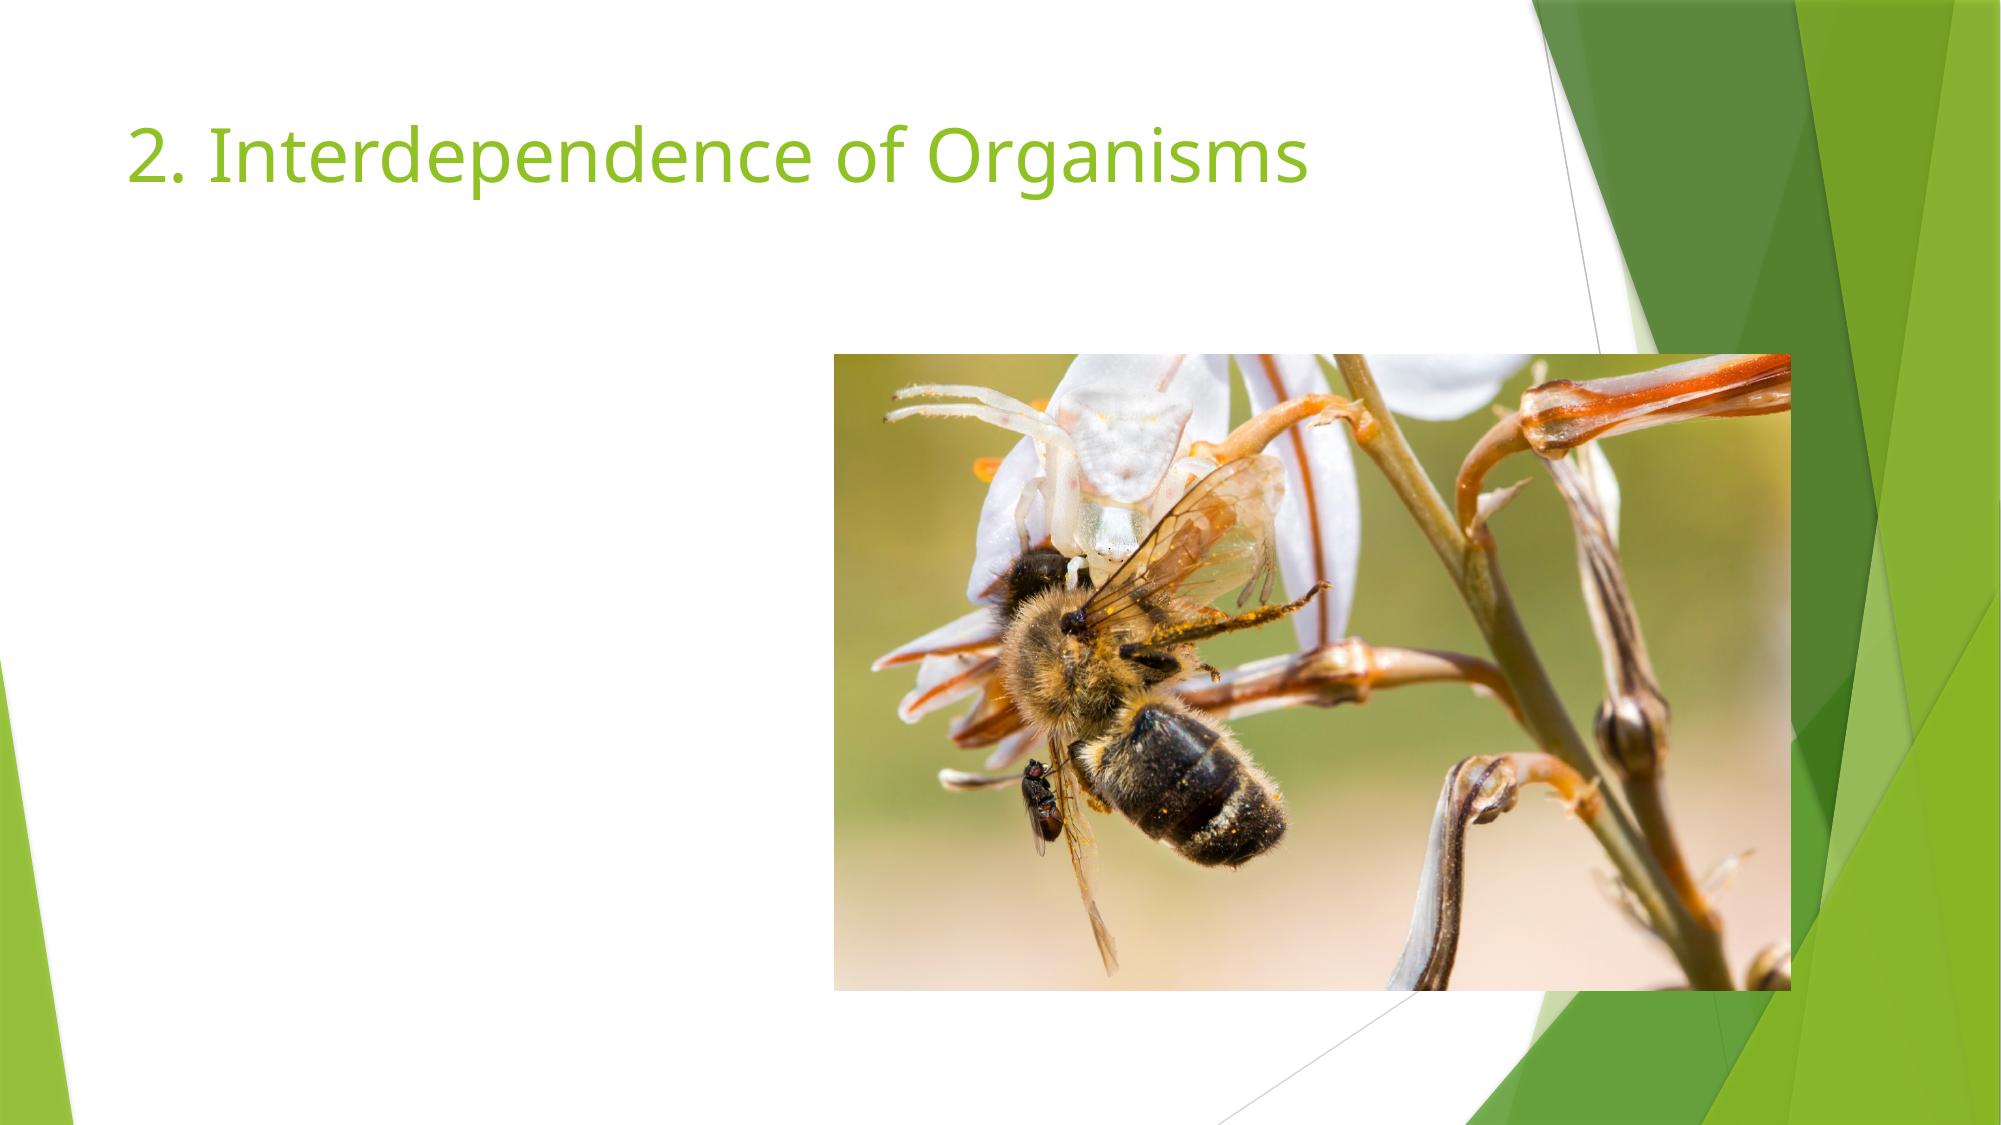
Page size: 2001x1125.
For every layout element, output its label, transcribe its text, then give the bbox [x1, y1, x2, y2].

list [834, 353, 1791, 992]
title 2. Interdependence of Organisms [111, 99, 1522, 317]
